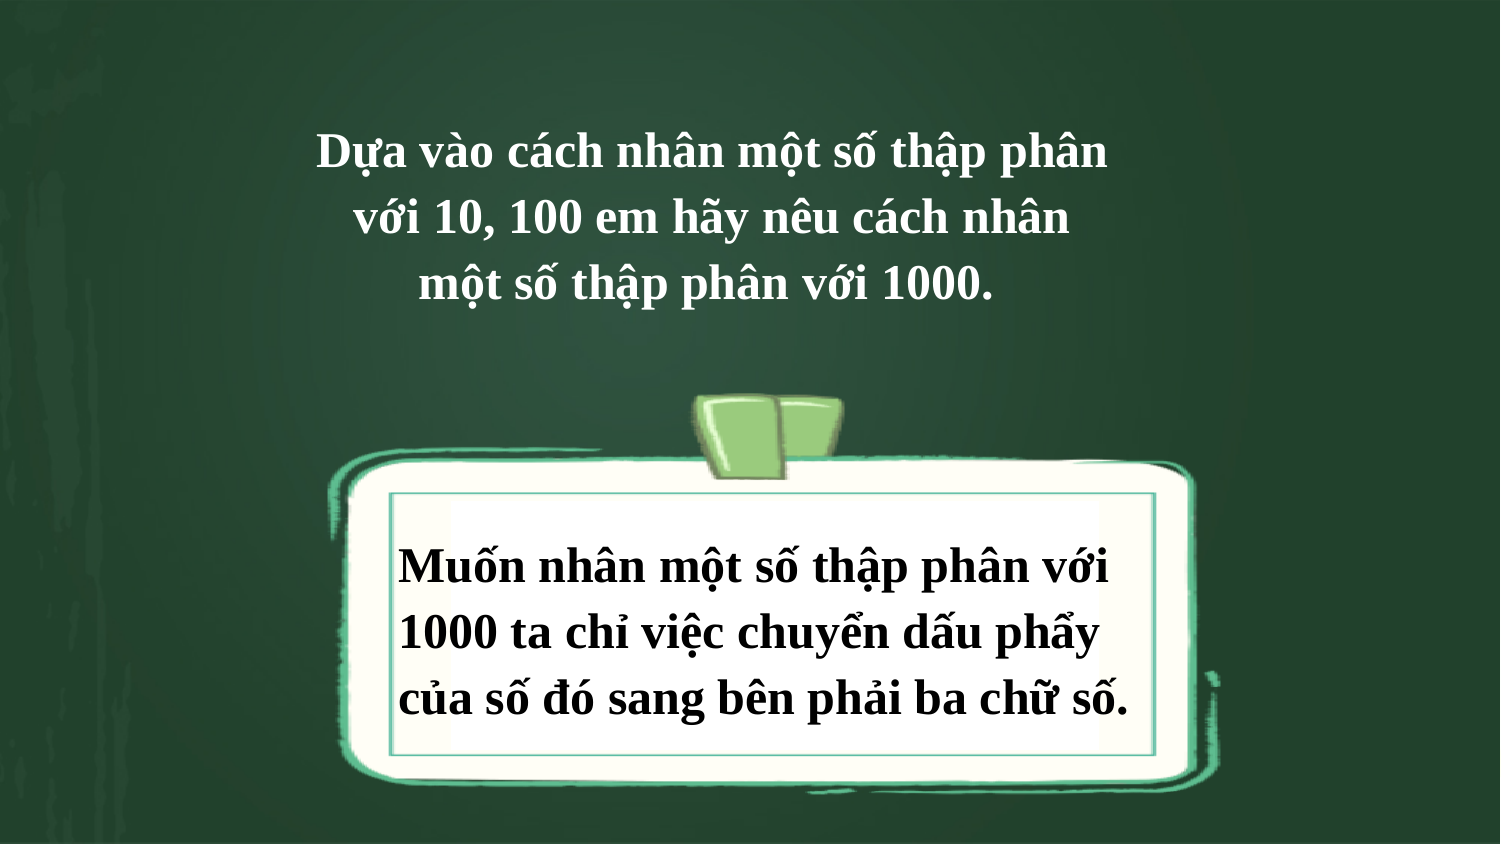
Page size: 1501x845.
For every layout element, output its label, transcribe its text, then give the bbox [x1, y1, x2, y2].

picture [0, 0, 1501, 844]
text_box Dựa vào cách nhân một số thập phân với 10, 100 em hãy nêu cách nhân một số thập phân với 1000. [293, 103, 1132, 317]
